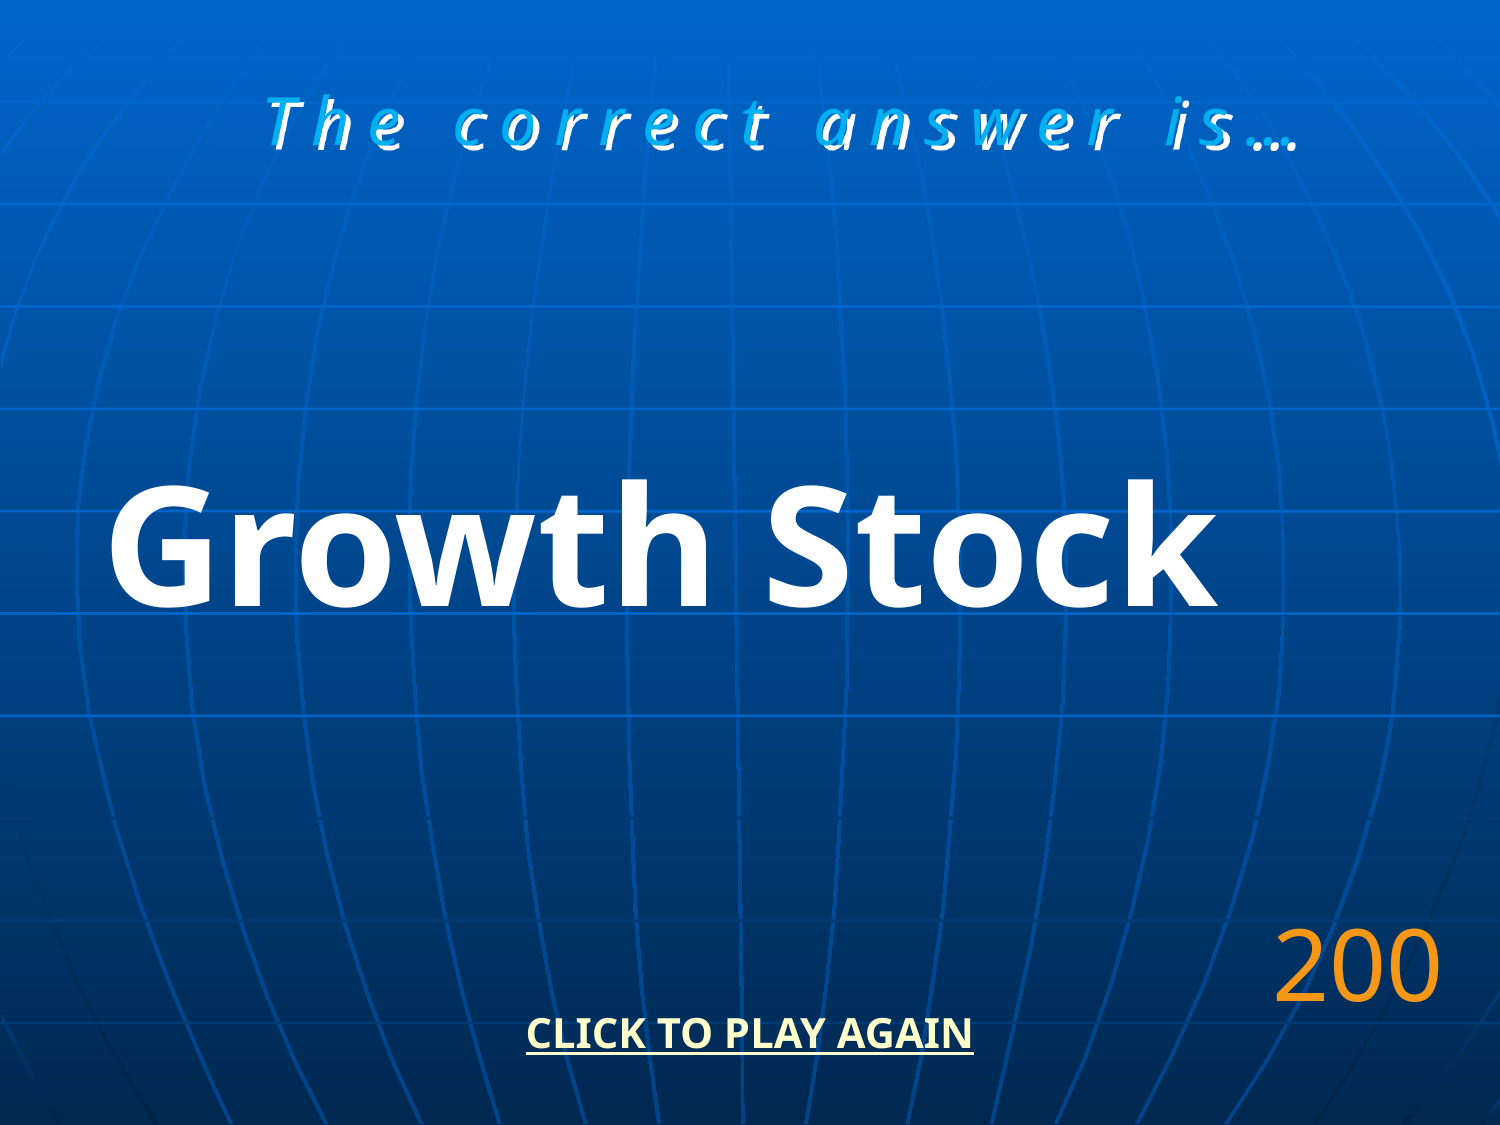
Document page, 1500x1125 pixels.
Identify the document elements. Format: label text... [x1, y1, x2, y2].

text_box CLICK TO PLAY AGAIN [0, 999, 1500, 1071]
text_box 200 [1237, 894, 1479, 1029]
text_box T h e c o r r e c t a n s w e r i s … [91, 49, 1467, 188]
text_box Growth Stock [87, 432, 1425, 648]
